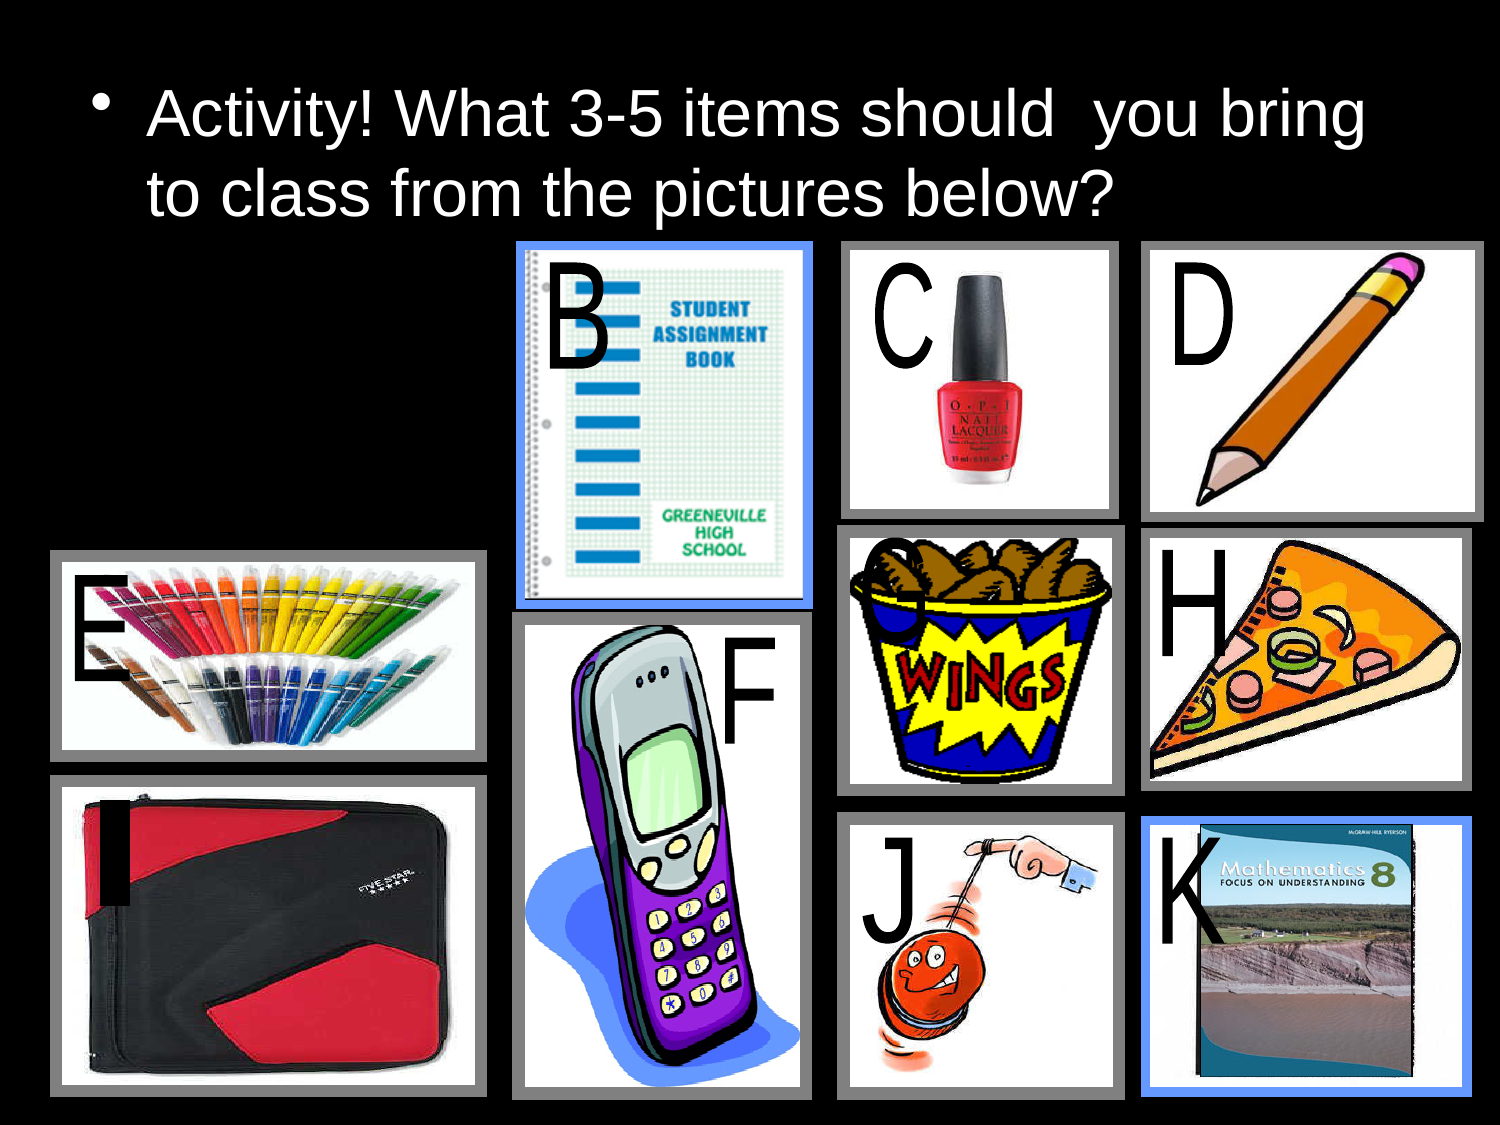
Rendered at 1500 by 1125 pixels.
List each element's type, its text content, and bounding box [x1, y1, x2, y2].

picture [849, 824, 1113, 1088]
picture [849, 537, 1113, 784]
picture [62, 787, 476, 1086]
picture [524, 624, 801, 1088]
picture [62, 562, 476, 751]
picture [849, 249, 1110, 510]
list Activity! What 3-5 items should you bring to class from the pictures below? [74, 62, 1426, 1006]
picture [1149, 249, 1476, 513]
picture [1149, 537, 1463, 782]
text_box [1149, 824, 1463, 1088]
picture [524, 249, 804, 601]
